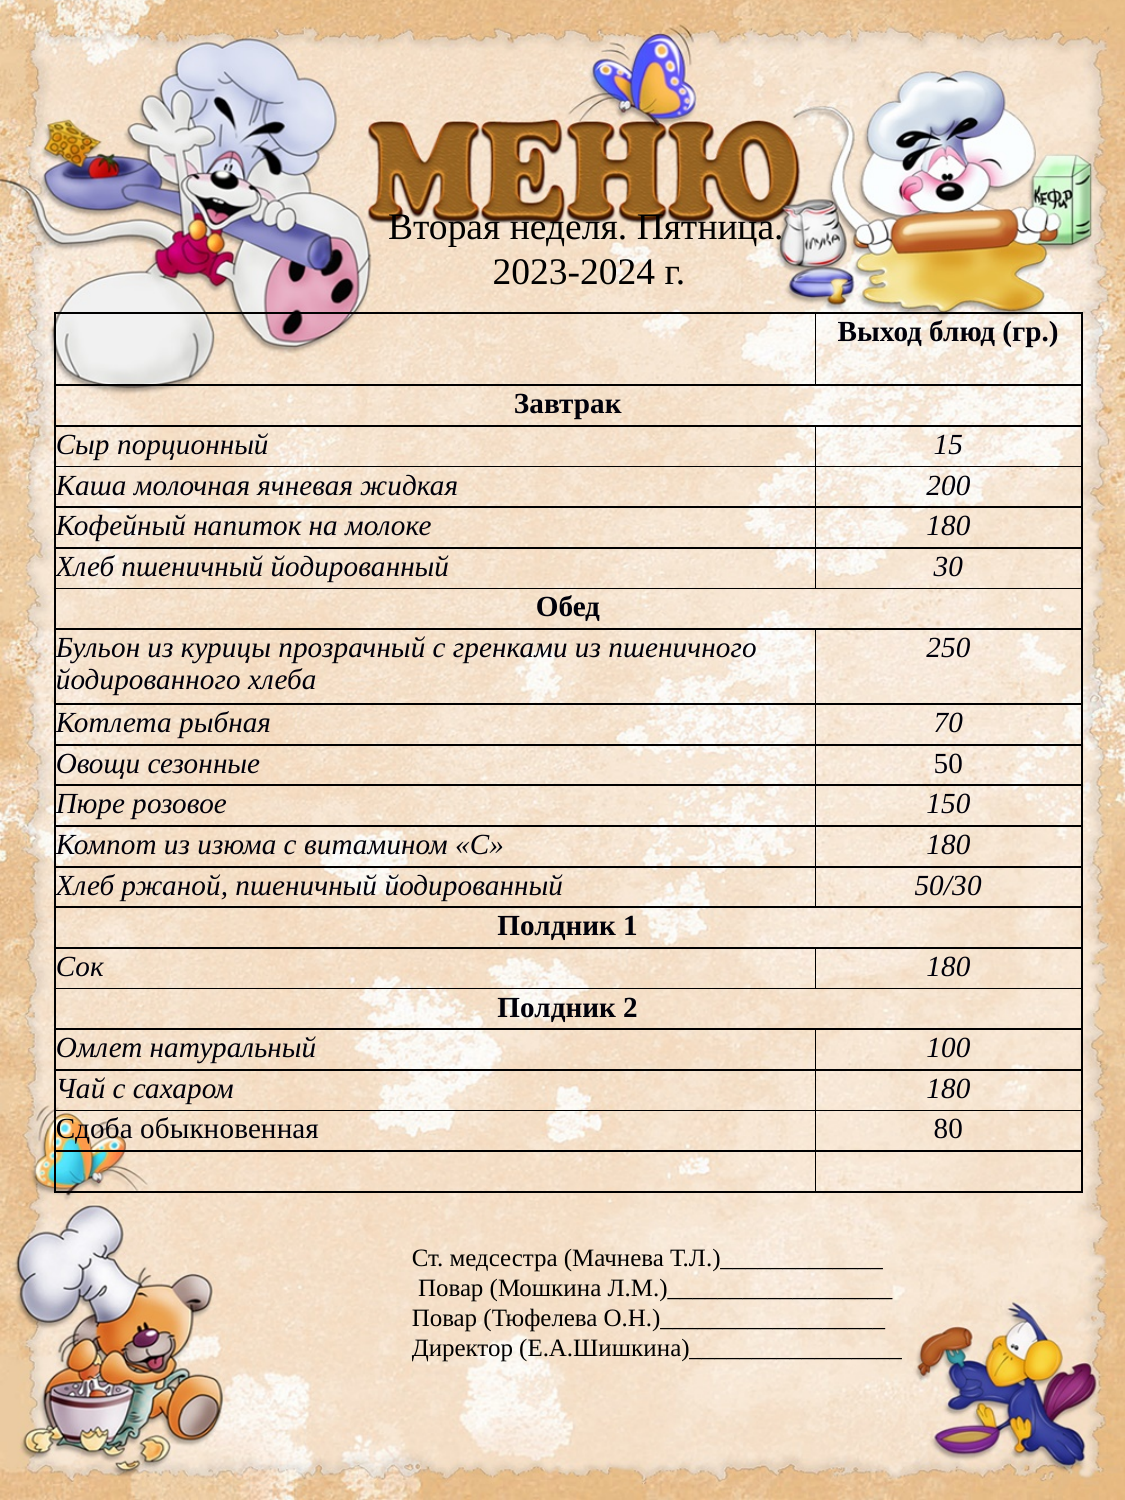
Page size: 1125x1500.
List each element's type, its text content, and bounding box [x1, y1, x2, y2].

table_cell 80 [816, 1111, 1081, 1150]
table_cell 30 [816, 549, 1081, 588]
table_cell Кофейный напиток на молоке [56, 508, 815, 547]
table_cell Котлета рыбная [56, 705, 815, 744]
table_cell Бульон из курицы прозрачный с гренками из пшеничного йодированного хлеба [56, 630, 815, 703]
table_cell Обед [56, 589, 1081, 628]
table_cell Сок [56, 949, 815, 988]
table_cell Омлет натуральный [56, 1030, 815, 1069]
table_header Выход блюд (гр.) [816, 314, 1081, 384]
table_header [56, 314, 815, 384]
table_cell Компот из изюма с витамином «С» [56, 827, 815, 866]
table_cell Сдоба обыкновенная [56, 1111, 815, 1150]
table_cell 180 [816, 827, 1081, 866]
table_cell 180 [816, 508, 1081, 547]
table_cell Полдник 2 [56, 989, 1081, 1028]
table_cell Полдник 1 [56, 908, 1081, 947]
table_cell Сыр порционный [56, 427, 815, 466]
table_cell 70 [816, 705, 1081, 744]
table_cell 50/30 [816, 868, 1081, 906]
table_cell 180 [816, 949, 1081, 988]
text_box Ст. медсестра (Мачнева Т.Л.)_____________ Повар (Мошкина Л.М.)__________________ Повар (Тюфелева О.Н.)__________________ Директор (Е.А.Шишкина)_________________ [397, 1234, 988, 1399]
table_cell Хлеб ржаной, пшеничный йодированный [56, 868, 815, 906]
table_cell 15 [816, 427, 1081, 466]
table_cell Чай с сахаром [56, 1071, 815, 1110]
table_cell 100 [816, 1030, 1081, 1069]
table_cell Каша молочная ячневая жидкая [56, 467, 815, 506]
table_cell [816, 1152, 1081, 1191]
table_cell 150 [816, 786, 1081, 825]
table_cell Овощи сезонные [56, 746, 815, 784]
table_cell 50 [816, 746, 1081, 784]
table_cell [56, 1152, 815, 1191]
table_cell 180 [816, 1071, 1081, 1110]
table_cell Завтрак [56, 386, 1081, 425]
table_cell Хлеб пшеничный йодированный [56, 549, 815, 588]
text_box Вторая неделя. Пятница. 2023-2024 г. [373, 194, 965, 300]
table_cell 200 [816, 467, 1081, 506]
table_cell 250 [816, 630, 1081, 703]
table_cell Пюре розовое [56, 786, 815, 825]
picture [0, 0, 1125, 1500]
